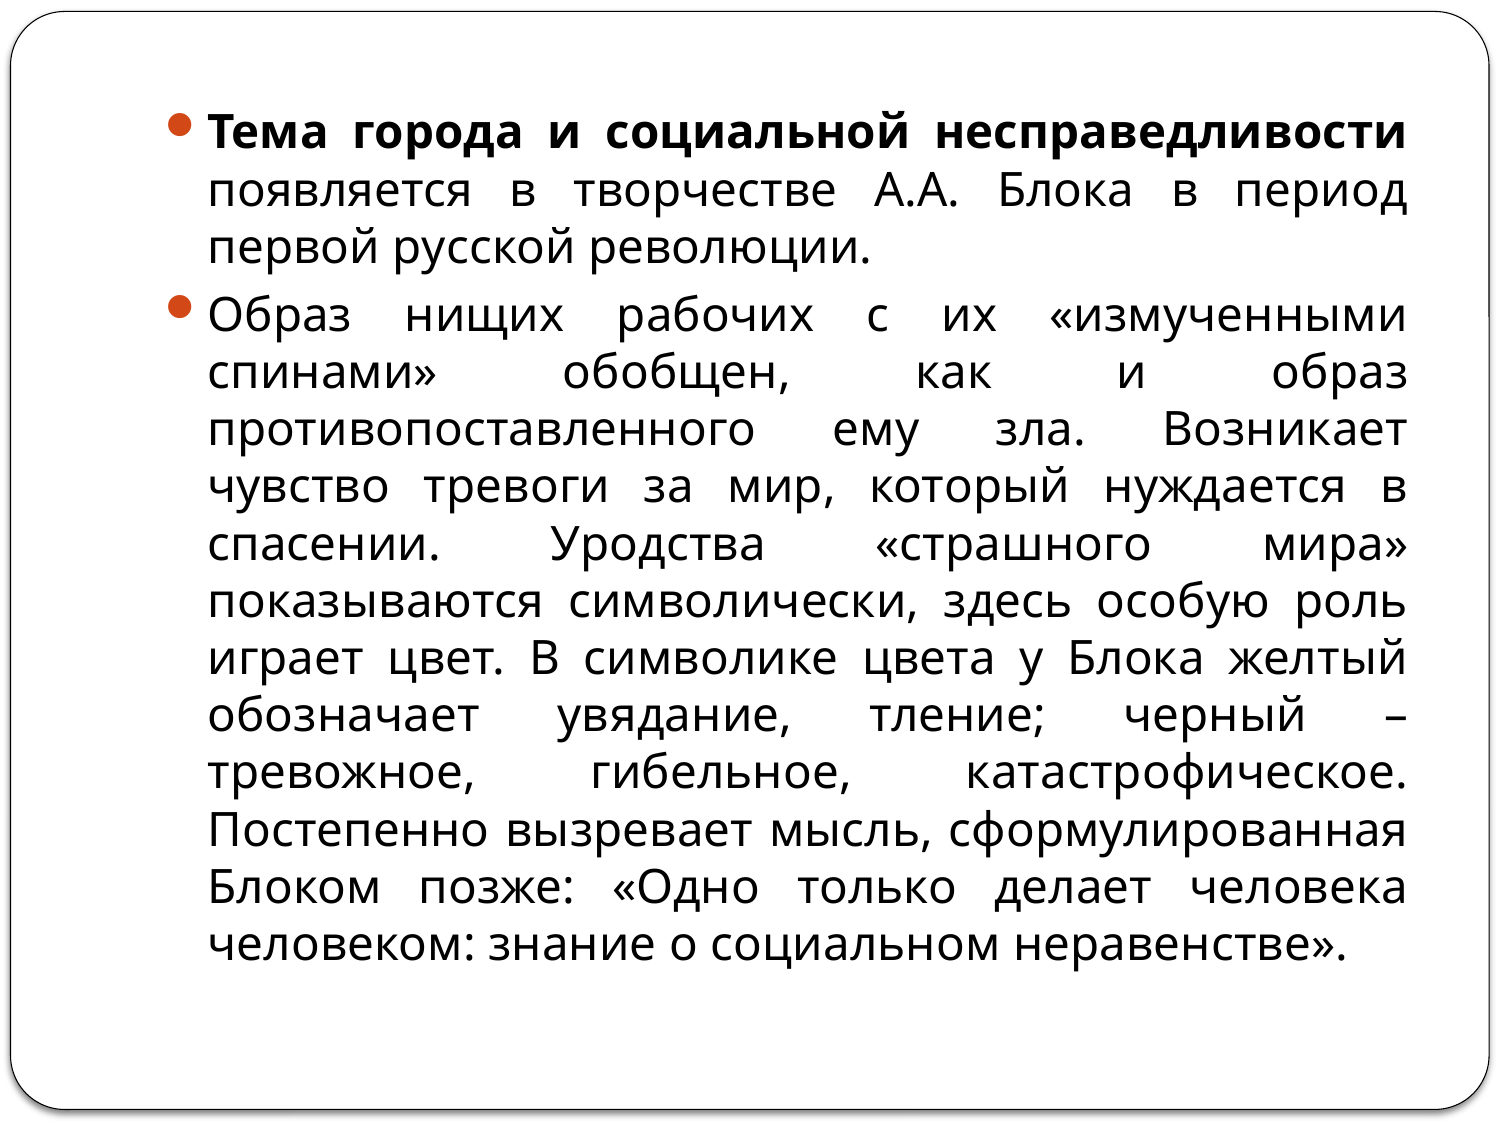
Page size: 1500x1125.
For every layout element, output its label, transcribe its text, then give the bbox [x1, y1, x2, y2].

list Тема города и социальной несправедливости появляется в творчестве А.А. Блока в период первой русской революции. Образ нищих рабочих с их «измученными спинами» обобщен, как и образ противопоставленного ему зла. Возникает чувство тревоги за мир, который нуждается в спасении. Уродства «страшного мира» показываются символически, здесь особую роль играет цвет. В символике цвета у Блока желтый обозначает увядание, тление; черный – тревожное, гибельное, катастрофическое. Постепенно вызревает мысль, сформулированная Блоком позже: «Одно только делает человека человеком: знание о социальном неравенстве». [150, 93, 1425, 988]
